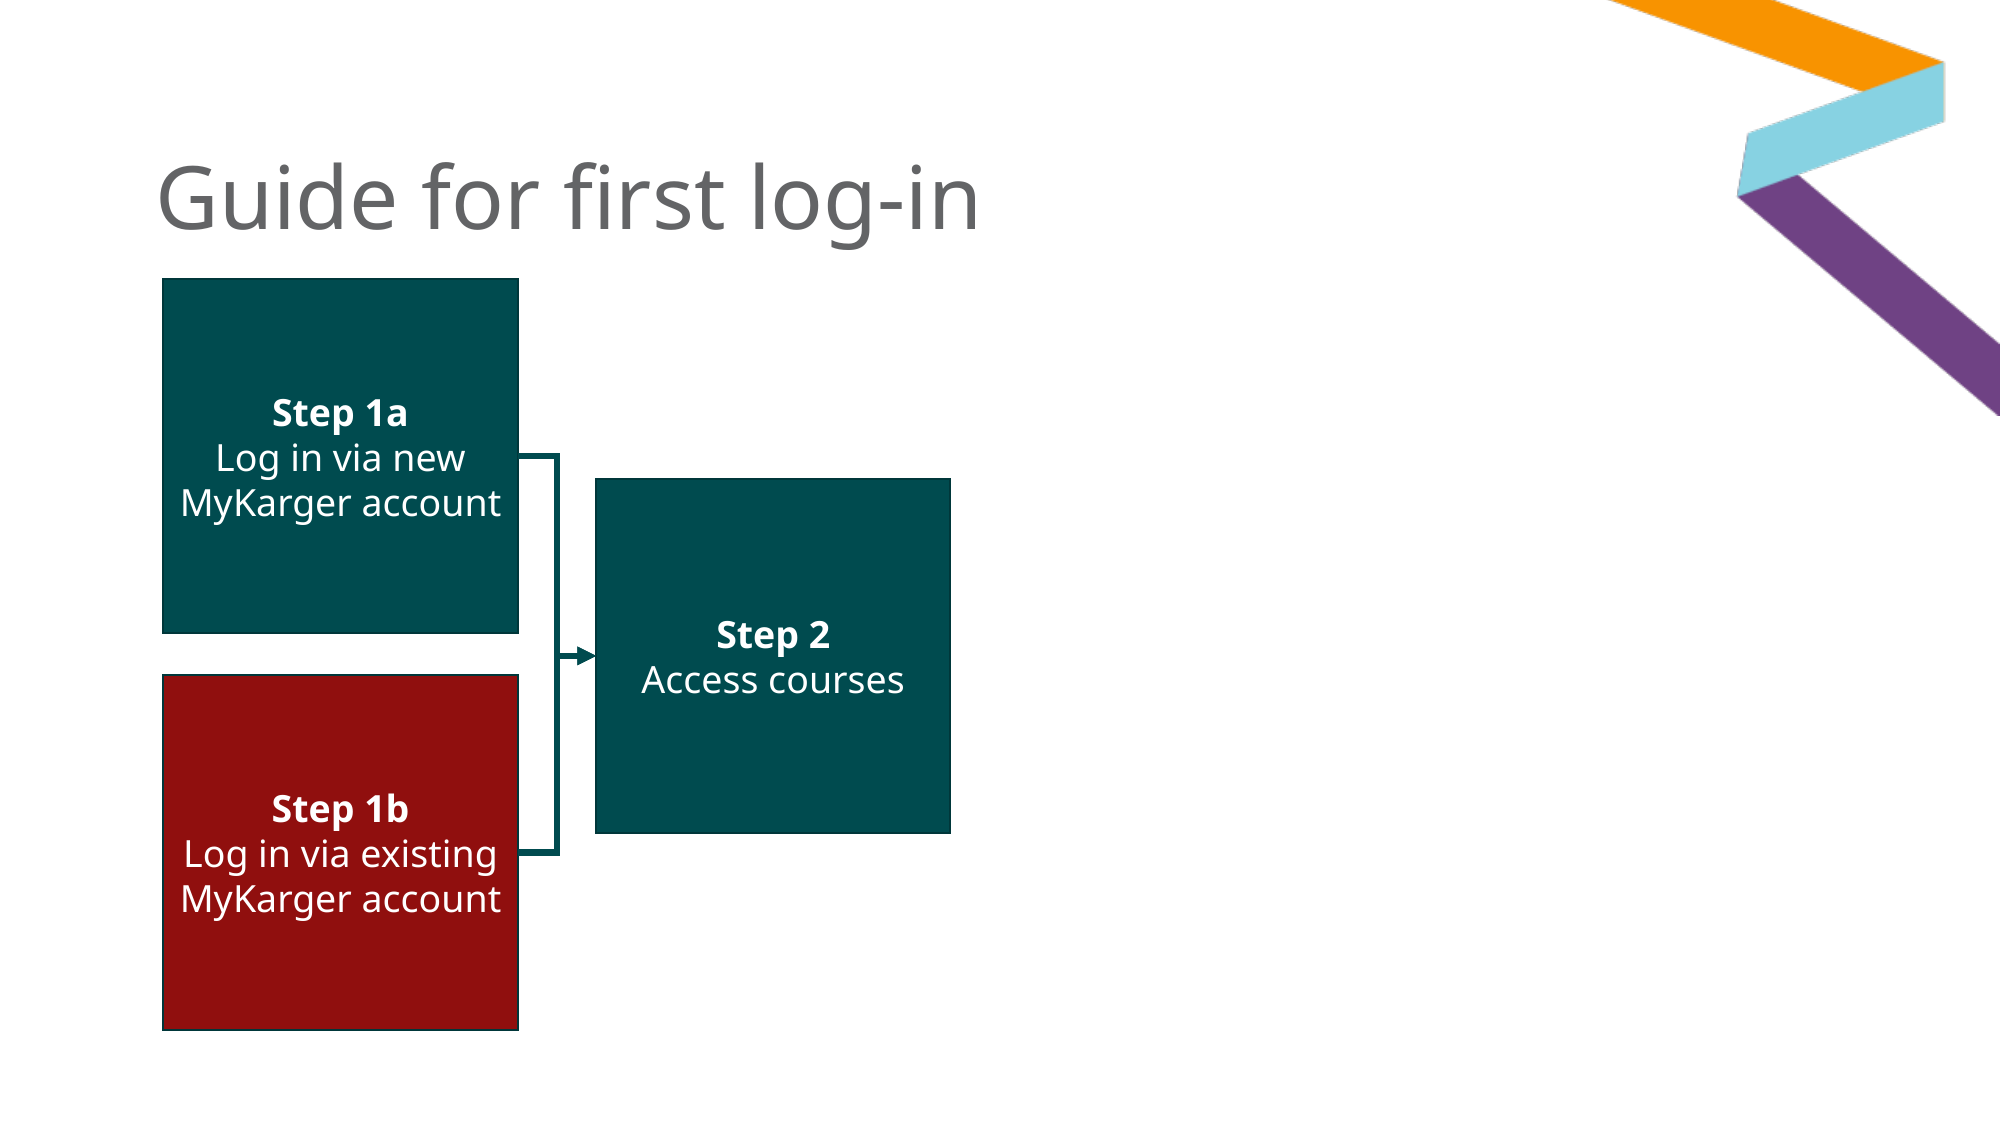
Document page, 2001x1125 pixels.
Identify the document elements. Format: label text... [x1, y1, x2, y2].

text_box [517, 456, 597, 656]
picture [1560, 0, 2000, 416]
text_box Step 1b Log in via existing MyKarger account [162, 674, 519, 1031]
title Guide for first log-in [155, 148, 1604, 255]
text_box Step 2 Access courses [597, 478, 951, 834]
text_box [517, 656, 597, 853]
text_box Step 1a Log in via new MyKarger account [162, 278, 519, 634]
